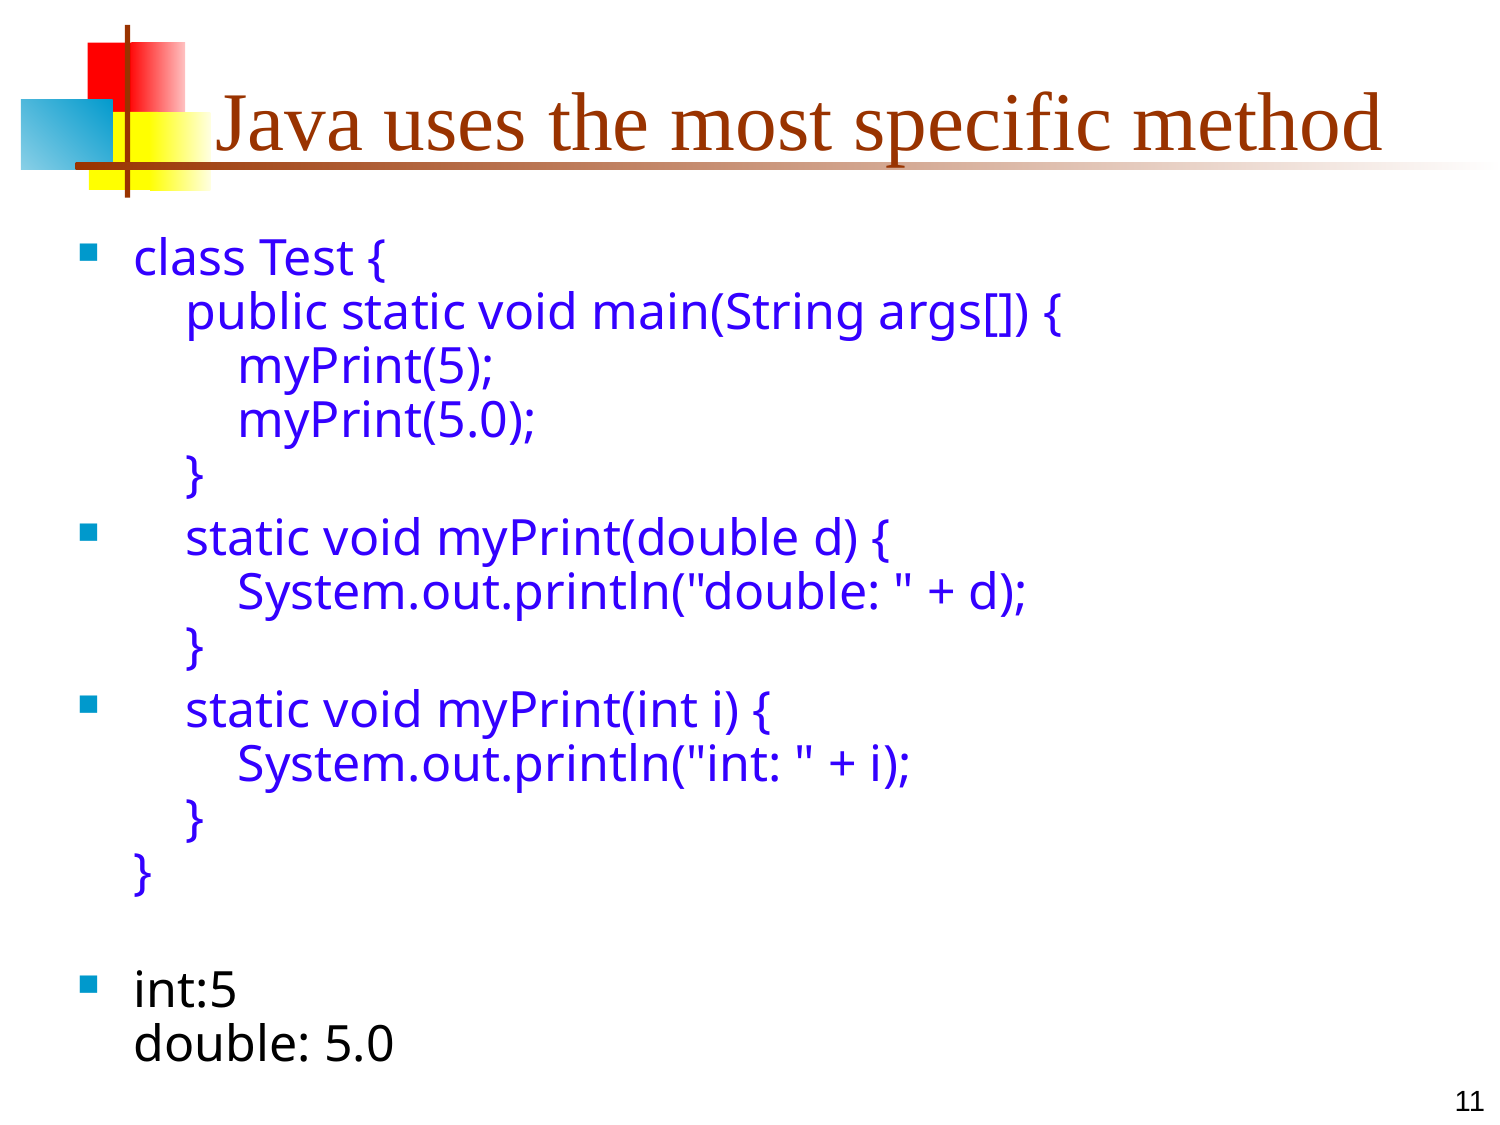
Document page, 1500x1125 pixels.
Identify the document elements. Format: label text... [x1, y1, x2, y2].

list class Test { public static void main(String args[]) { myPrint(5); myPrint(5.0); } static void myPrint(double d) { System.out.println("double: " + d); } static void myPrint(int i) { System.out.println("int: " + i); } } int:5 double: 5.0 [62, 224, 1469, 1006]
title Java uses the most specific method [200, 37, 1479, 175]
slide_number 11 [1187, 1049, 1500, 1125]
